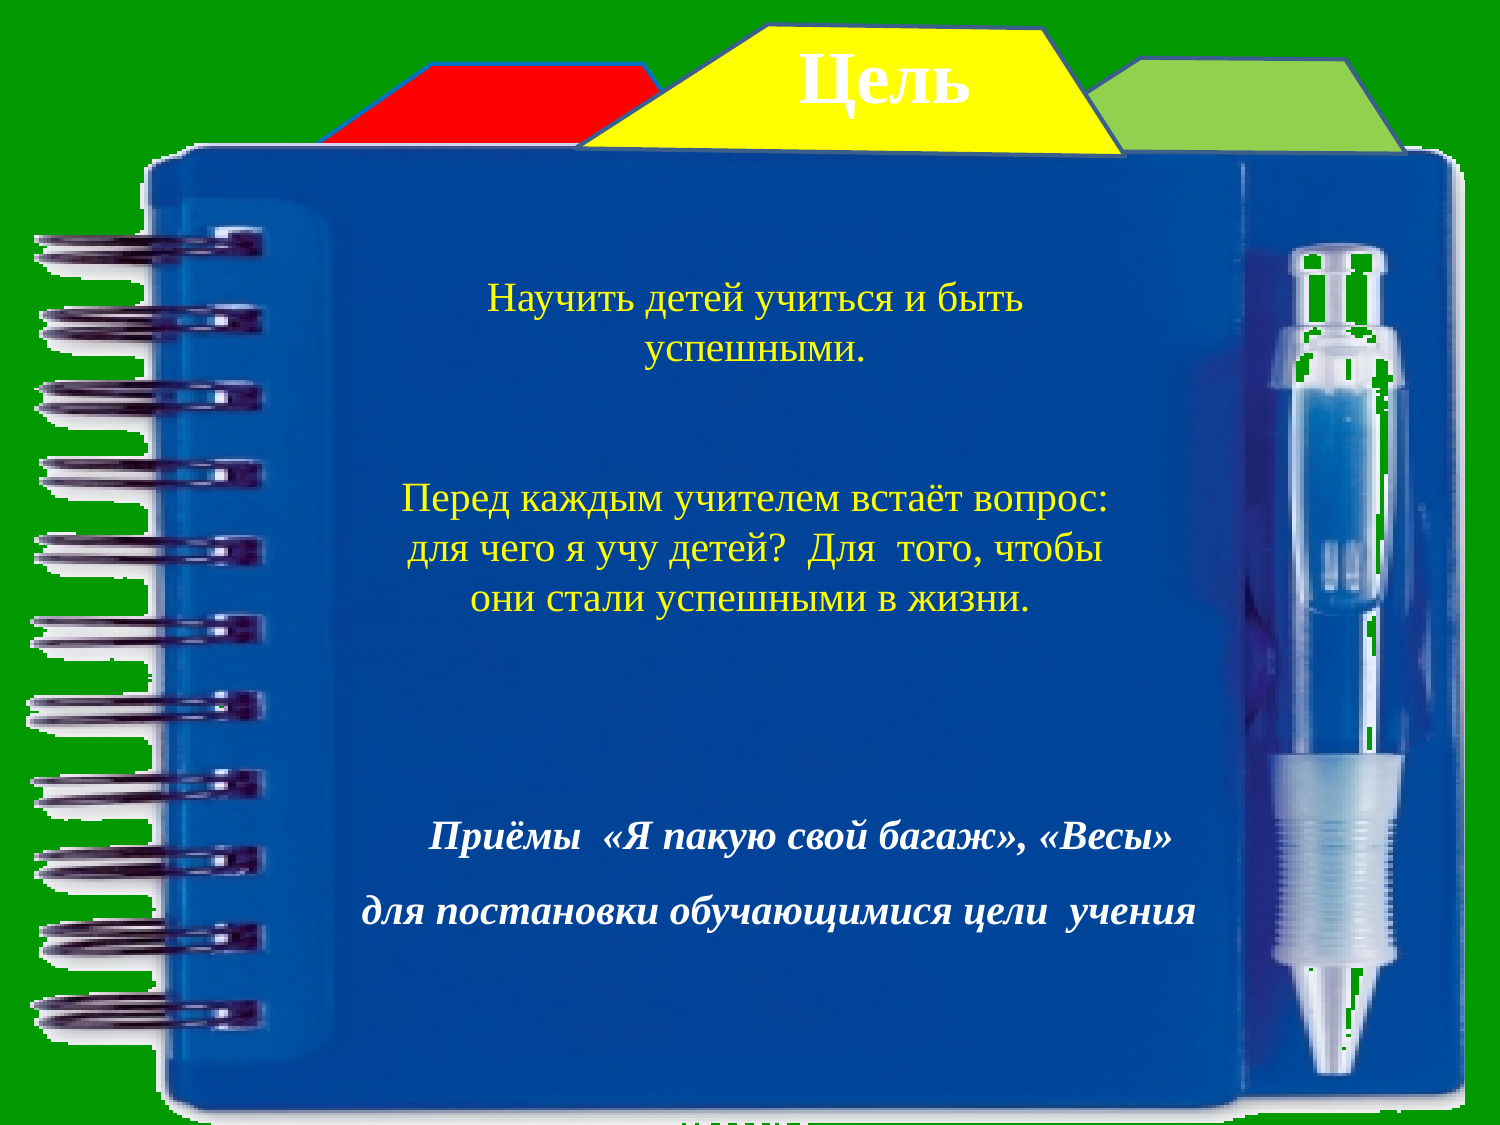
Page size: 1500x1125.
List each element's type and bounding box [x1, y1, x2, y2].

text_box [320, 61, 615, 139]
text_box [620, 0, 1080, 305]
text_box [1086, 55, 1400, 139]
picture [0, 140, 1466, 1125]
